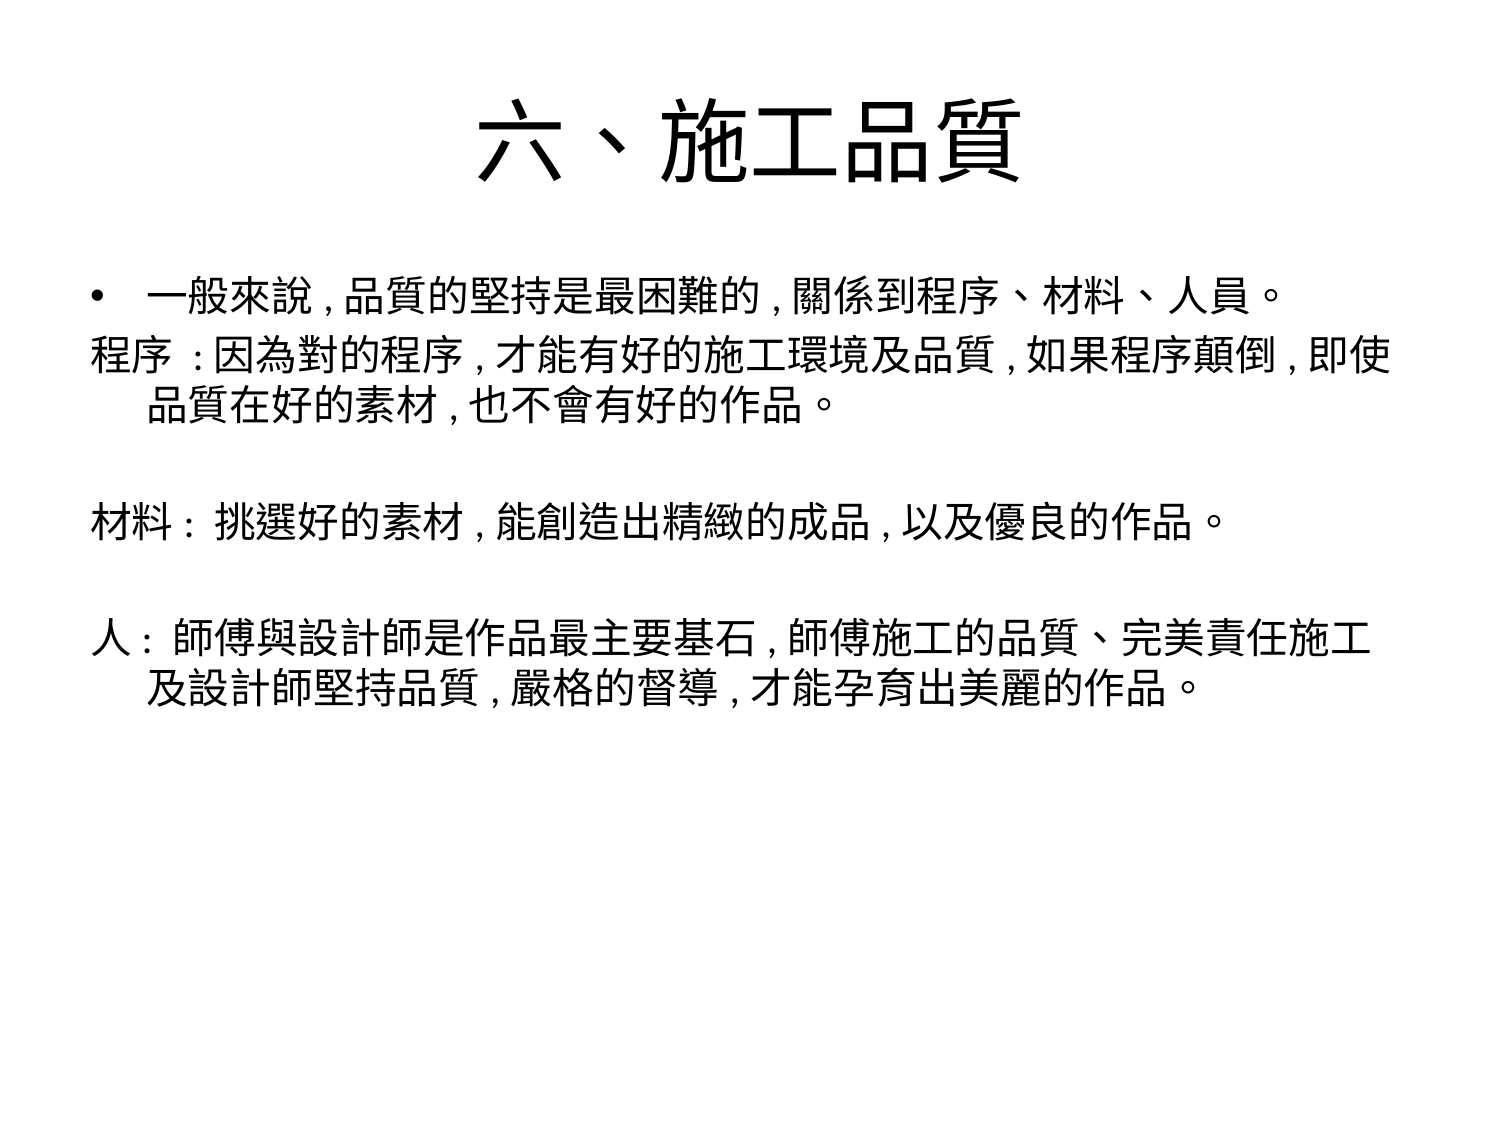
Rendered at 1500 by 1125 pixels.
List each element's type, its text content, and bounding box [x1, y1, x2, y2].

list 一般來說,品質的堅持是最困難的,關係到程序、材料、人員。 程序 :因為對的程序,才能有好的施工環境及品質,如果程序顛倒,即使品質在好的素材,也不會有好的作品。 材料: 挑選好的素材,能創造出精緻的成品,以及優良的作品。 人: 師傅與設計師是作品最主要基石,師傅施工的品質、完美責任施工及設計師堅持品質,嚴格的督導,才能孕育出美麗的作品。 [75, 262, 1425, 1005]
title 六、施工品質 [75, 45, 1425, 233]
